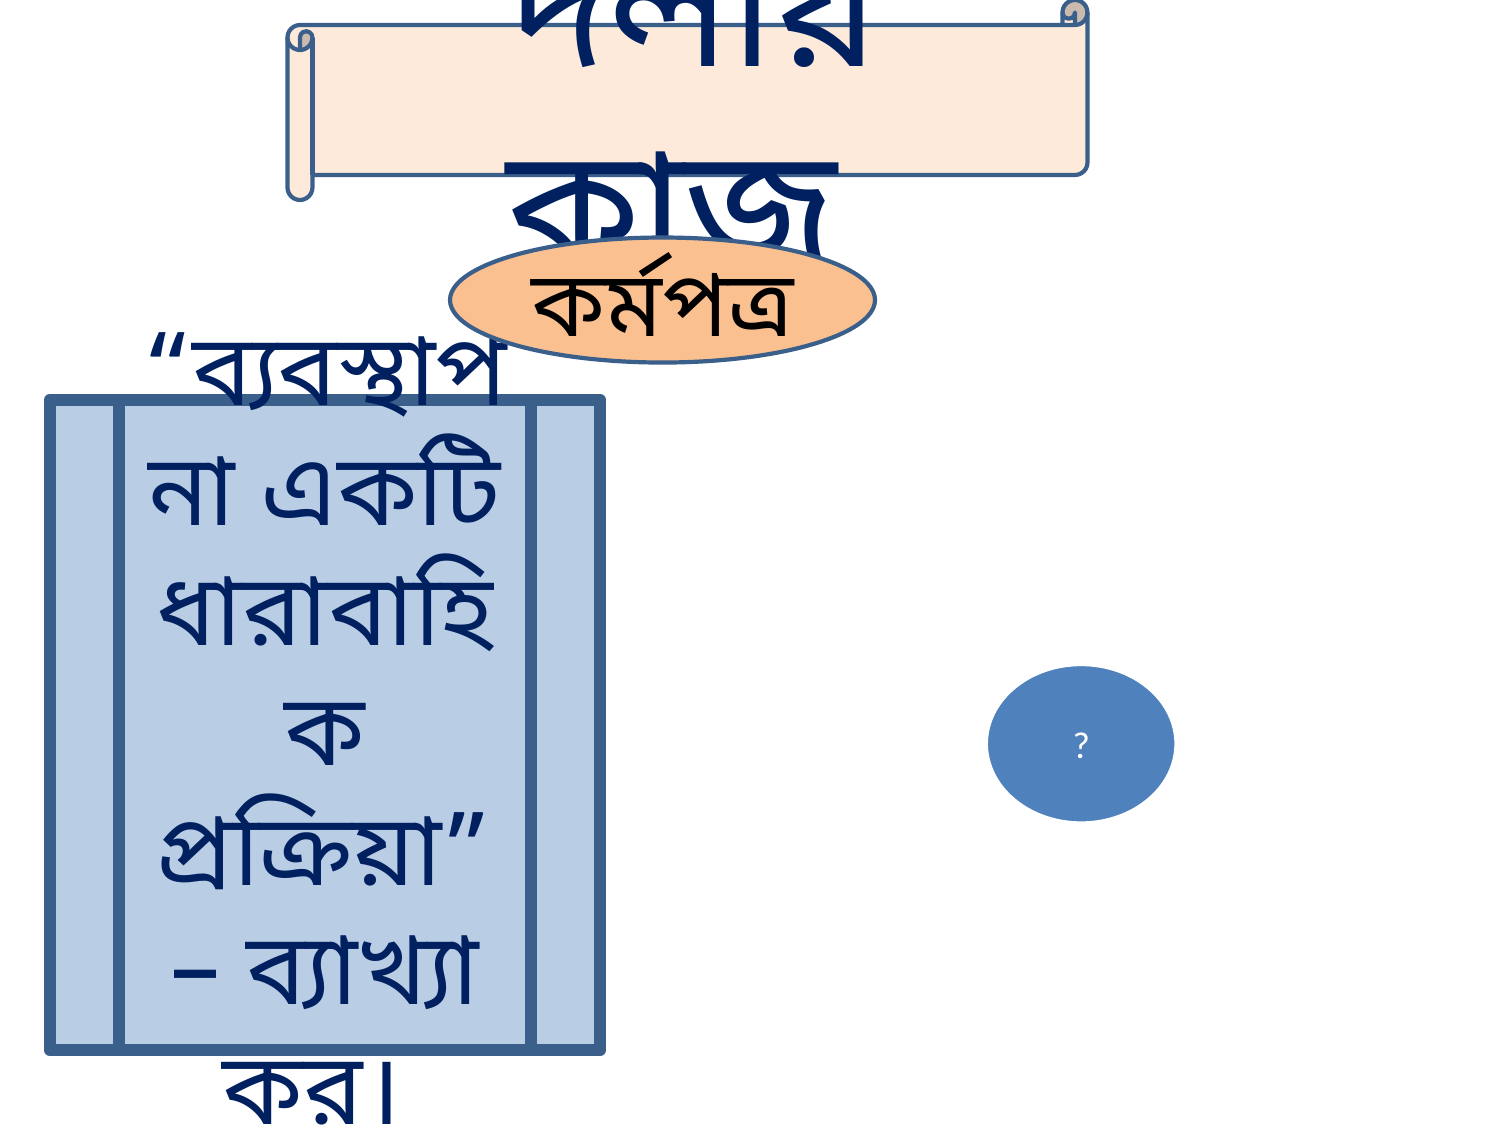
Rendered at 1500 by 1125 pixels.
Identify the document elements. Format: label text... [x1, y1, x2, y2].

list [699, 424, 1463, 1063]
text_box “ব্যবস্থাপনা একটি ধারাবাহিক প্রক্রিয়া” – ব্যাখ্যা কর। [48, 398, 602, 1052]
text_box দলীয় কাজ [285, 0, 1090, 203]
text_box কর্মপত্র [447, 235, 878, 365]
